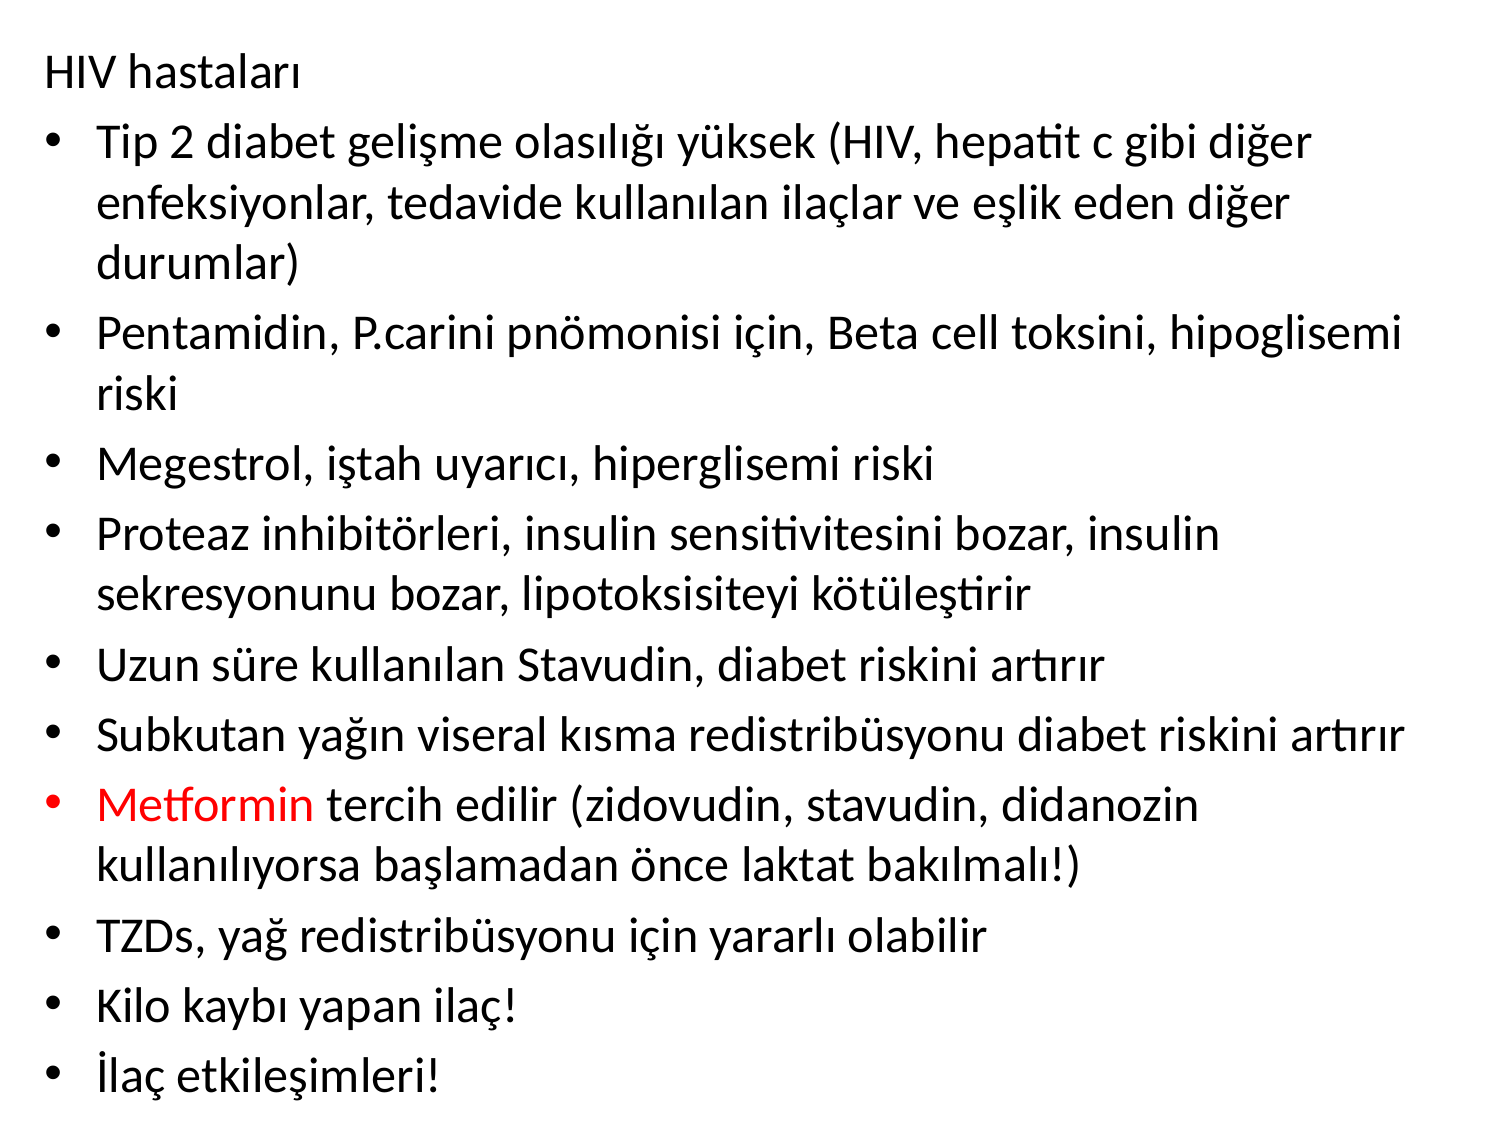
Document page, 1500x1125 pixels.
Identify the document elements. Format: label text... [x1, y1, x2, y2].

list HIV hastaları Tip 2 diabet gelişme olasılığı yüksek (HIV, hepatit c gibi diğer enfeksiyonlar, tedavide kullanılan ilaçlar ve eşlik eden diğer durumlar) Pentamidin, P.carini pnömonisi için, Beta cell toksini, hipoglisemi riski Megestrol, iştah uyarıcı, hiperglisemi riski Proteaz inhibitörleri, insulin sensitivitesini bozar, insulin sekresyonunu bozar, lipotoksisiteyi kötüleştirir Uzun süre kullanılan Stavudin, diabet riskini artırır Subkutan yağın viseral kısma redistribüsyonu diabet riskini artırır Metformin tercih edilir (zidovudin, stavudin, didanozin kullanılıyorsa başlamadan önce laktat bakılmalı!) TZDs, yağ redistribüsyonu için yararlı olabilir Kilo kaybı yapan ilaç! İlaç etkileşimleri! [29, 30, 1425, 1125]
